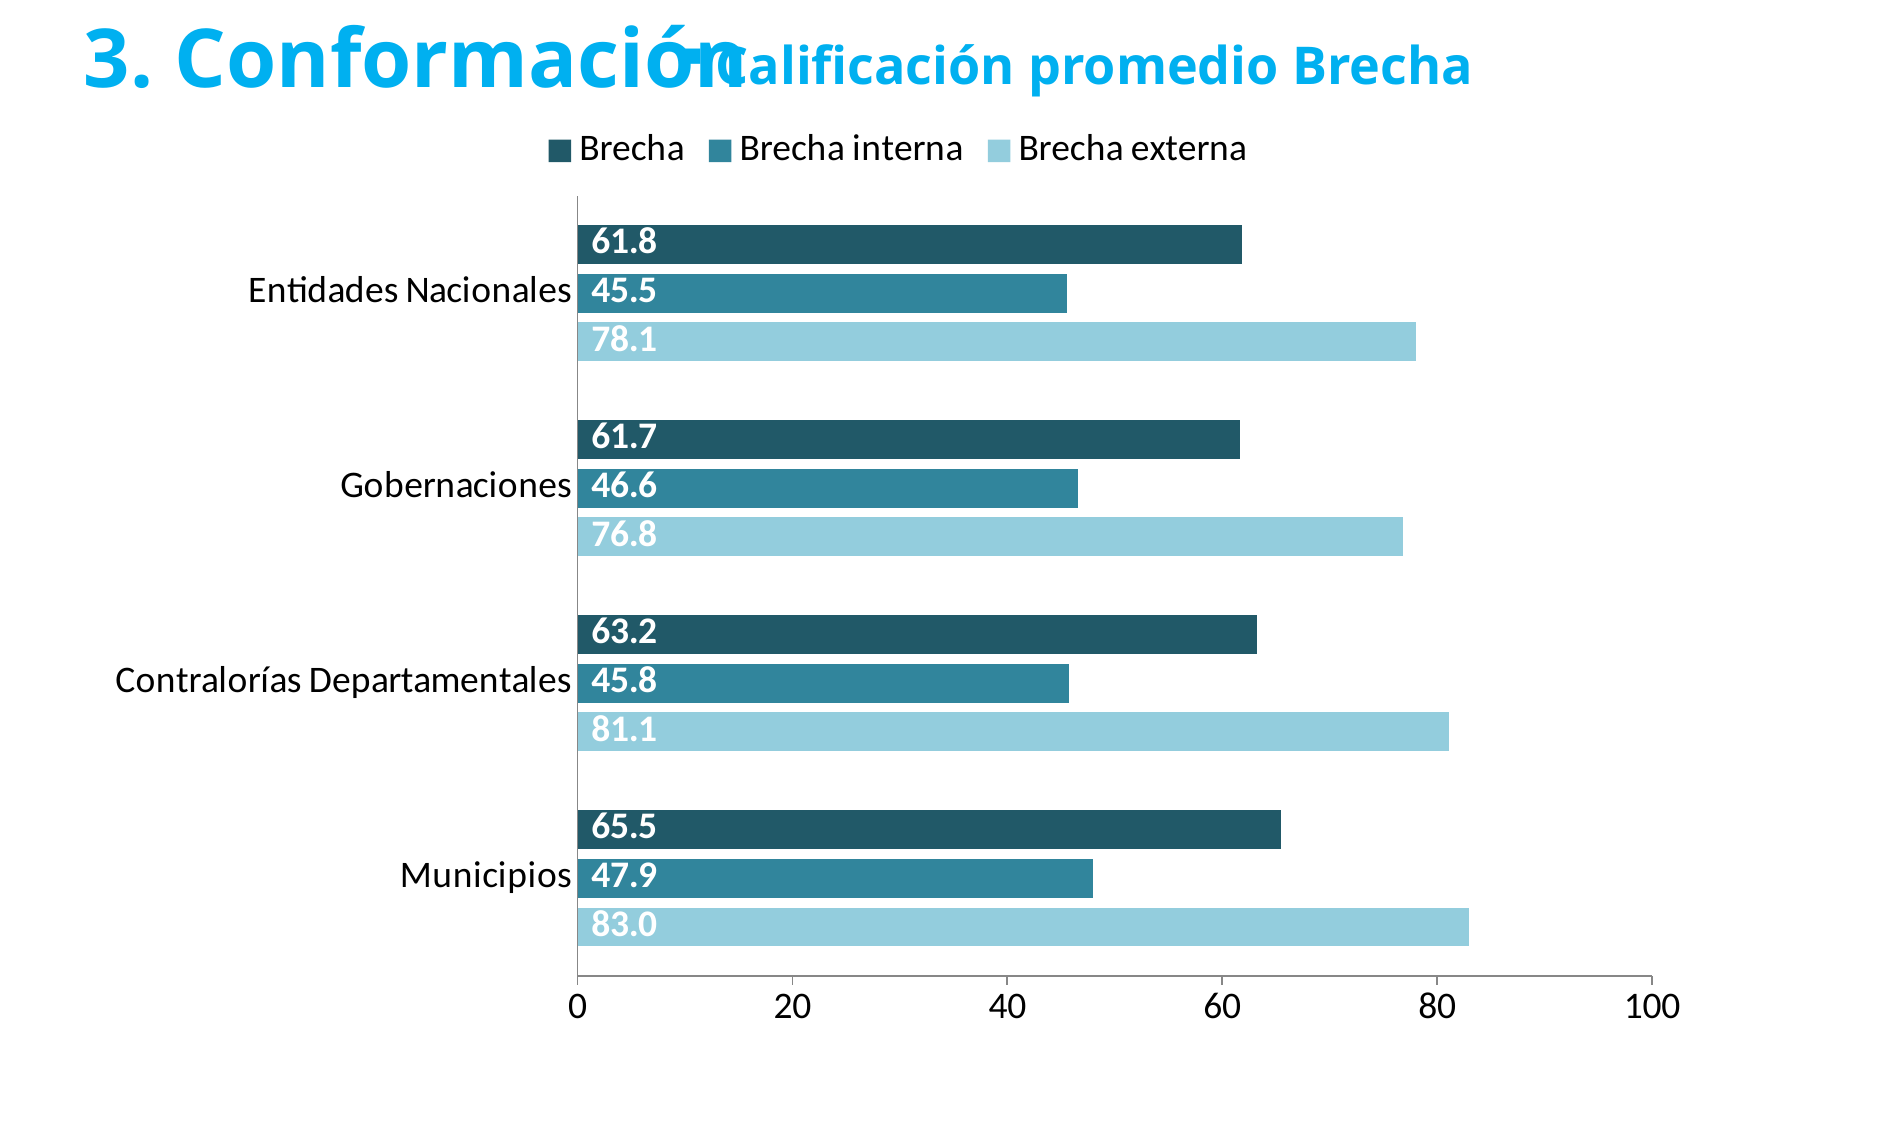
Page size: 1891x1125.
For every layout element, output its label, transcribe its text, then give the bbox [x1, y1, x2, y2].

chart [82, 113, 1714, 1047]
text_box Calificación promedio Brecha [141, 25, 1843, 120]
text_box 3. Conformación [0, 0, 1701, 161]
